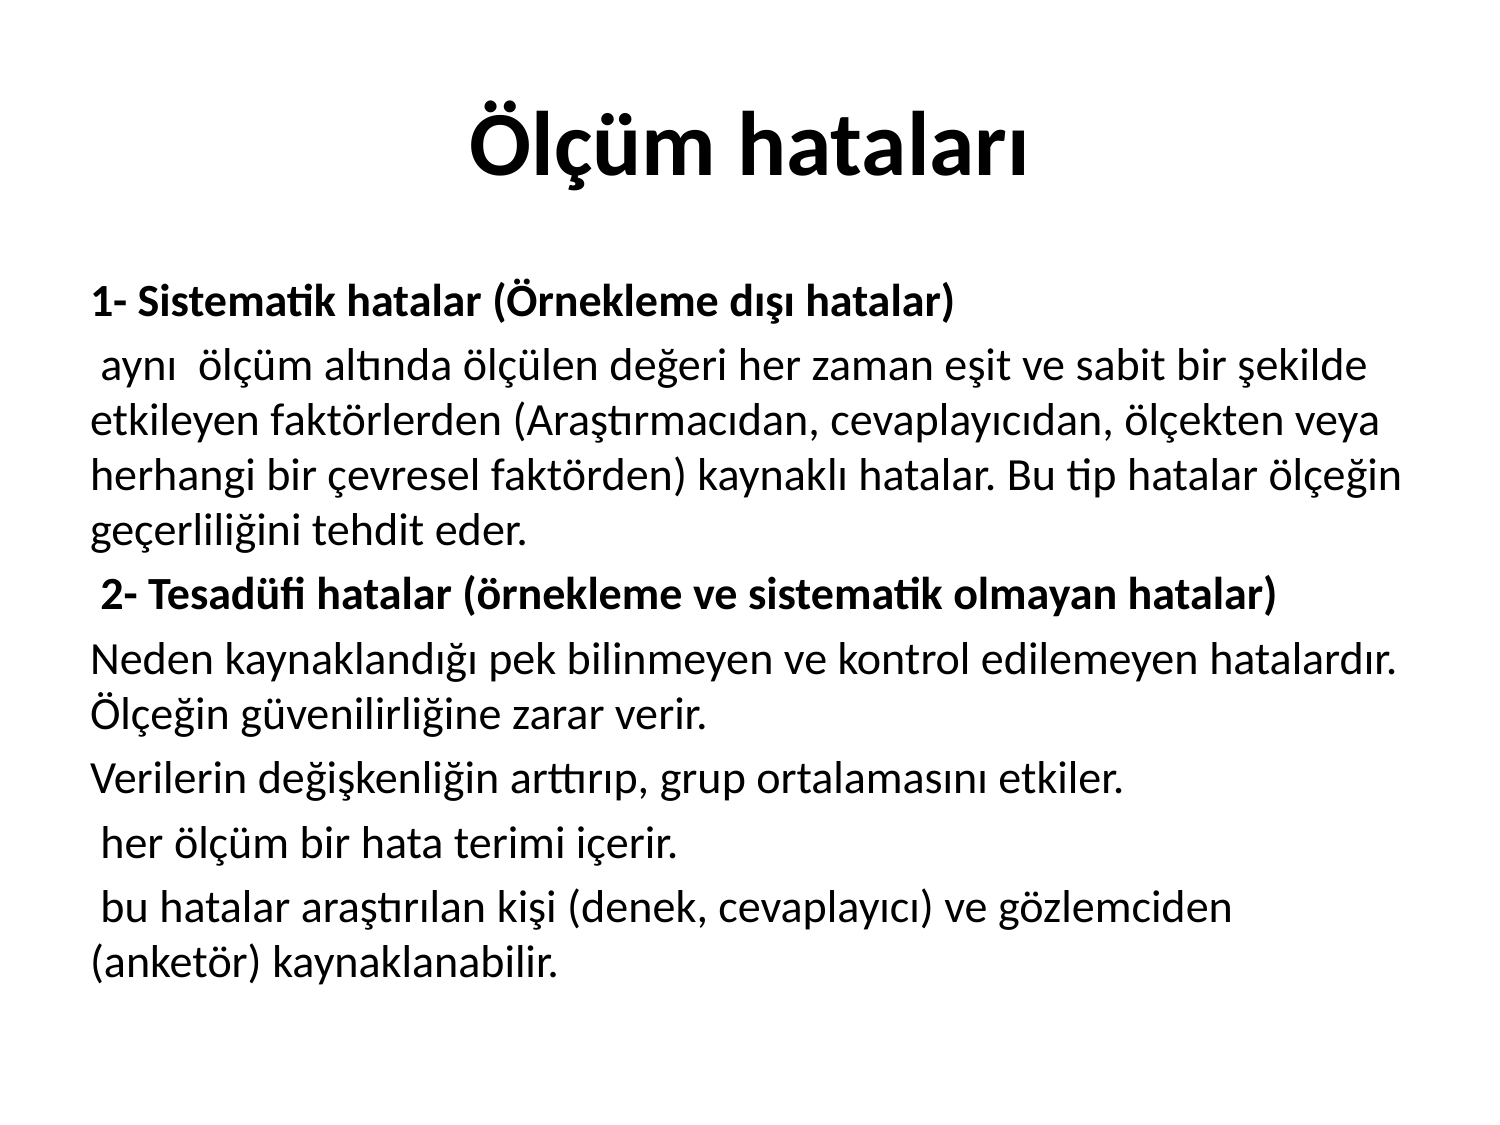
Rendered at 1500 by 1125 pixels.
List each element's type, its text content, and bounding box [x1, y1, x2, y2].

list 1- Sistematik hatalar (Örnekleme dışı hatalar) aynı ölçüm altında ölçülen değeri her zaman eşit ve sabit bir şekilde etkileyen faktörlerden (Araştırmacıdan, cevaplayıcıdan, ölçekten veya herhangi bir çevresel faktörden) kaynaklı hatalar. Bu tip hatalar ölçeğin geçerliliğini tehdit eder. 2- Tesadüfi hatalar (örnekleme ve sistematik olmayan hatalar) Neden kaynaklandığı pek bilinmeyen ve kontrol edilemeyen hatalardır. Ölçeğin güvenilirliğine zarar verir. Verilerin değişkenliğin arttırıp, grup ortalamasını etkiler. her ölçüm bir hata terimi içerir. bu hatalar araştırılan kişi (denek, cevaplayıcı) ve gözlemciden (anketör) kaynaklanabilir. [75, 262, 1425, 1005]
title Ölçüm hataları [75, 45, 1425, 233]
